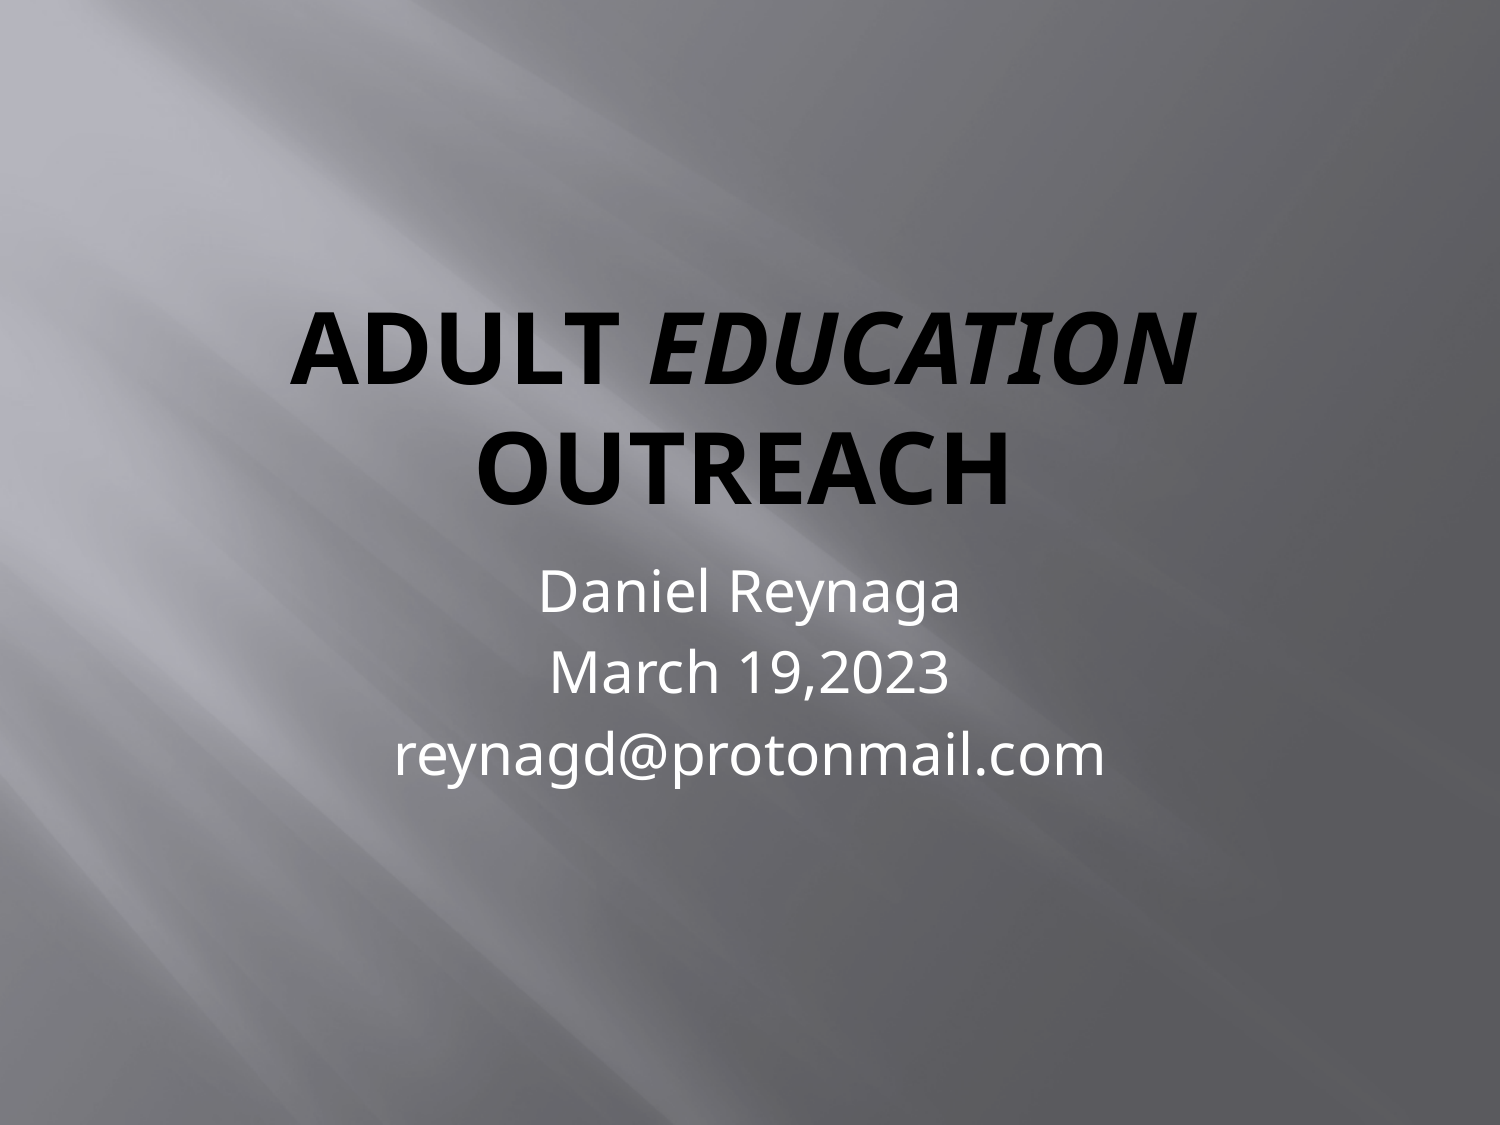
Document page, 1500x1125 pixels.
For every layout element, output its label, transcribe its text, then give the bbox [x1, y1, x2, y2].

title Adult education outreach [69, 224, 1420, 525]
subtitle Daniel Reynaga March 19,2023 reynagd@protonmail.com [225, 546, 1275, 834]
